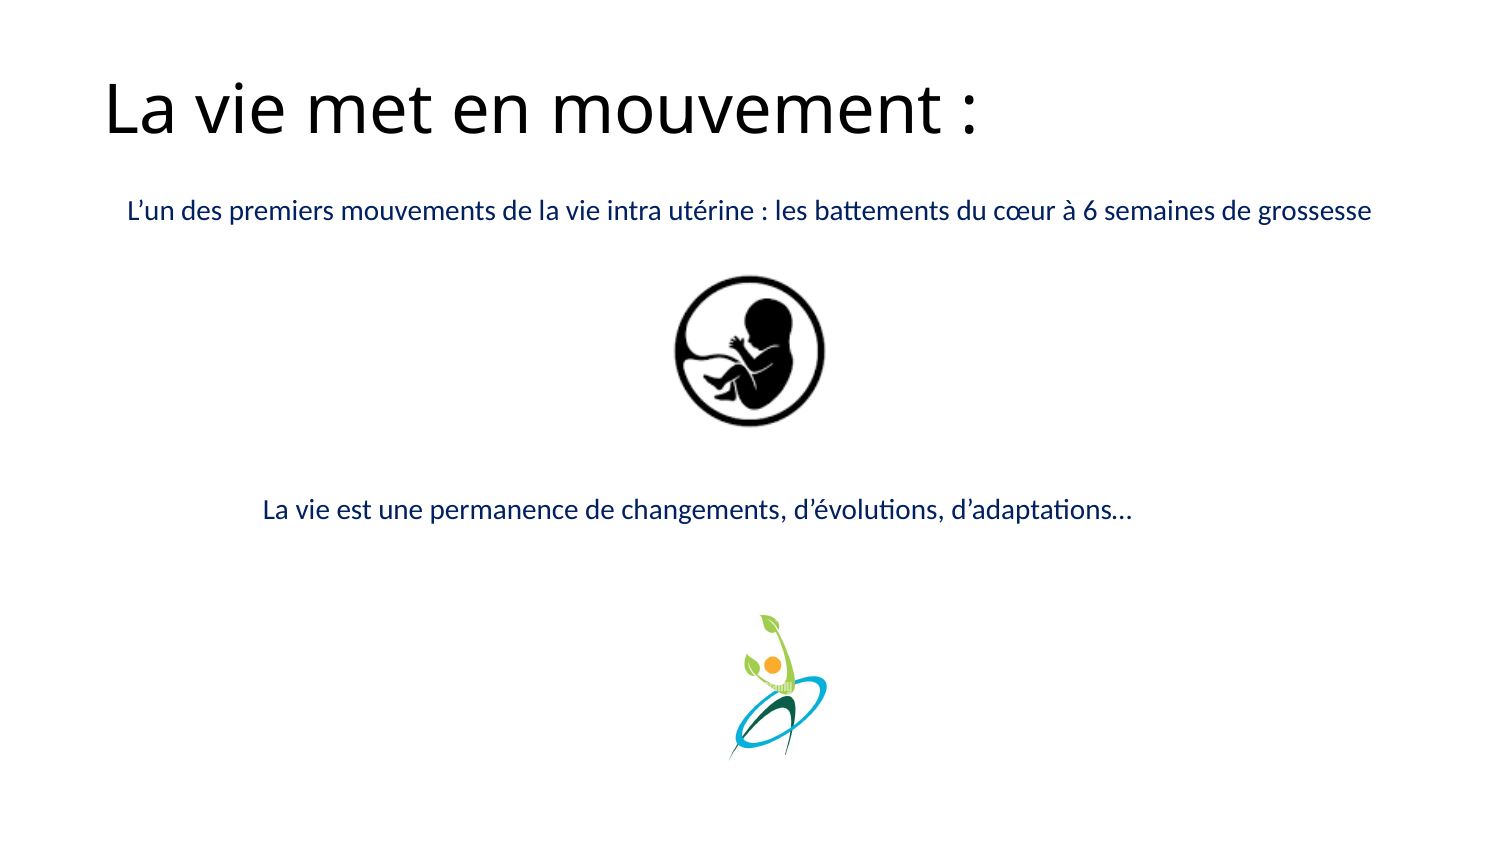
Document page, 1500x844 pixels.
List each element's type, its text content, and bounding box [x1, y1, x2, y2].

text_box L’un des premiers mouvements de la vie intra utérine : les battements du cœur à 6 semaines de grossesse La vie est une permanence de changements, d’évolutions, d’adaptations… [0, 183, 1500, 714]
title La vie met en mouvement : [88, 59, 1412, 154]
picture [688, 566, 876, 793]
picture [649, 250, 851, 453]
